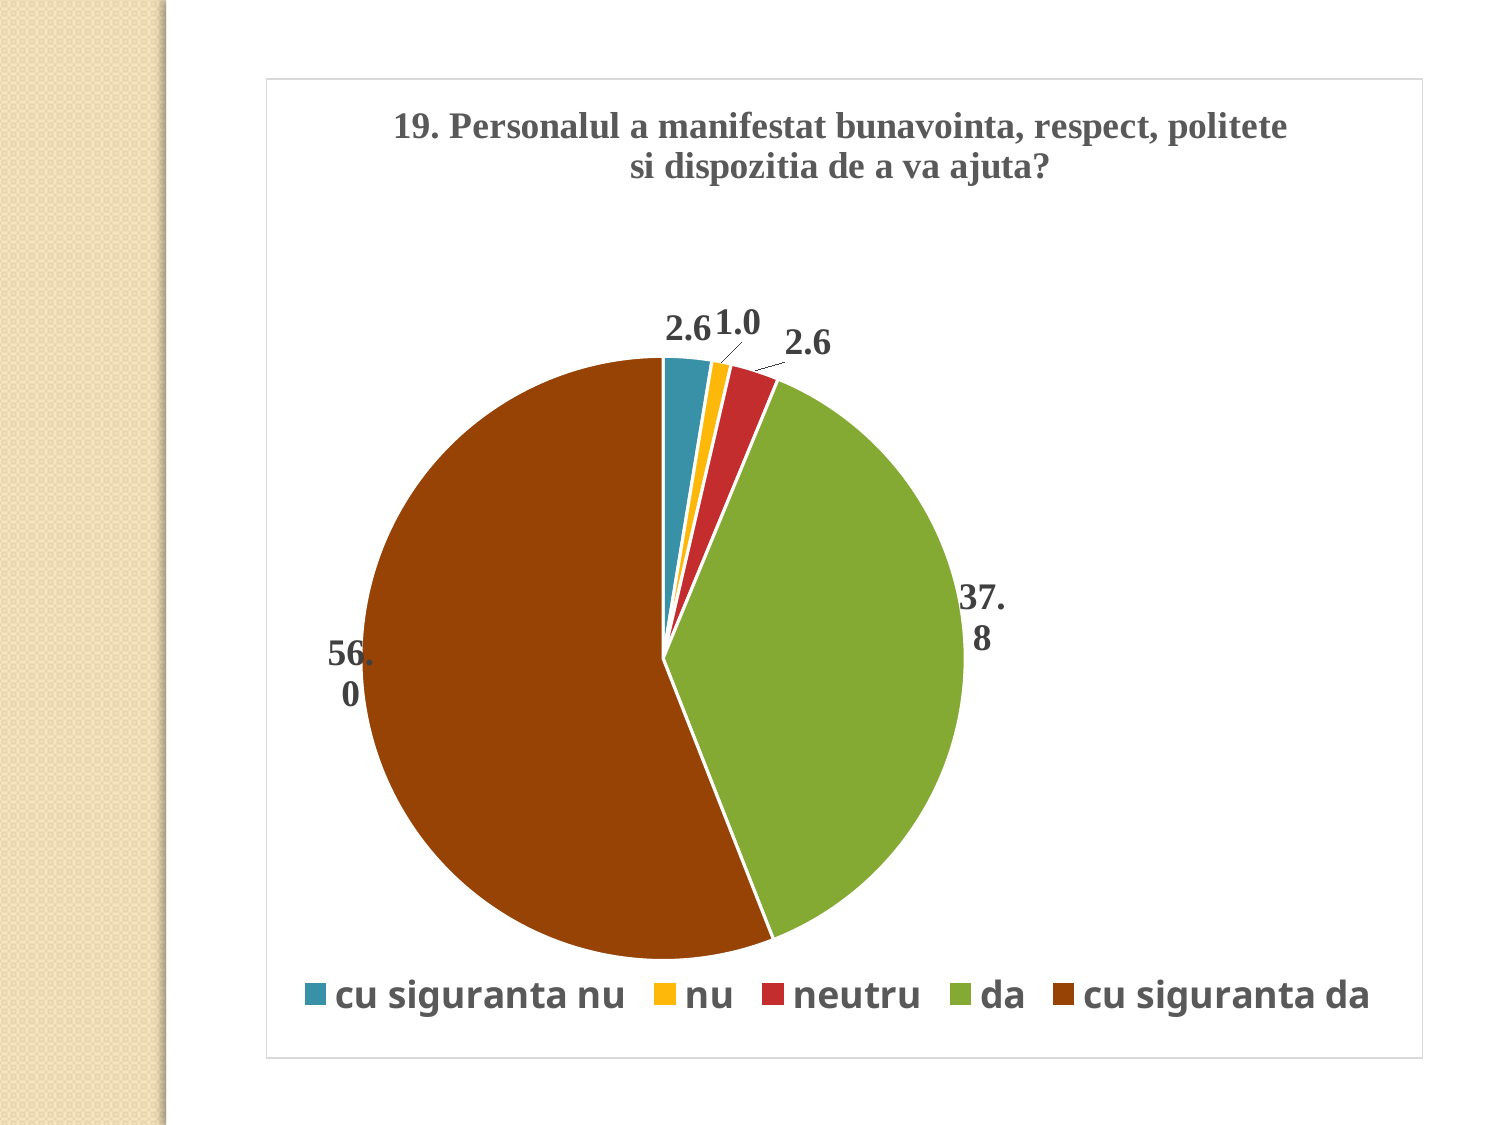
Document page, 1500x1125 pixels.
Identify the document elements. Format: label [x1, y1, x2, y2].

chart [265, 77, 1424, 1059]
